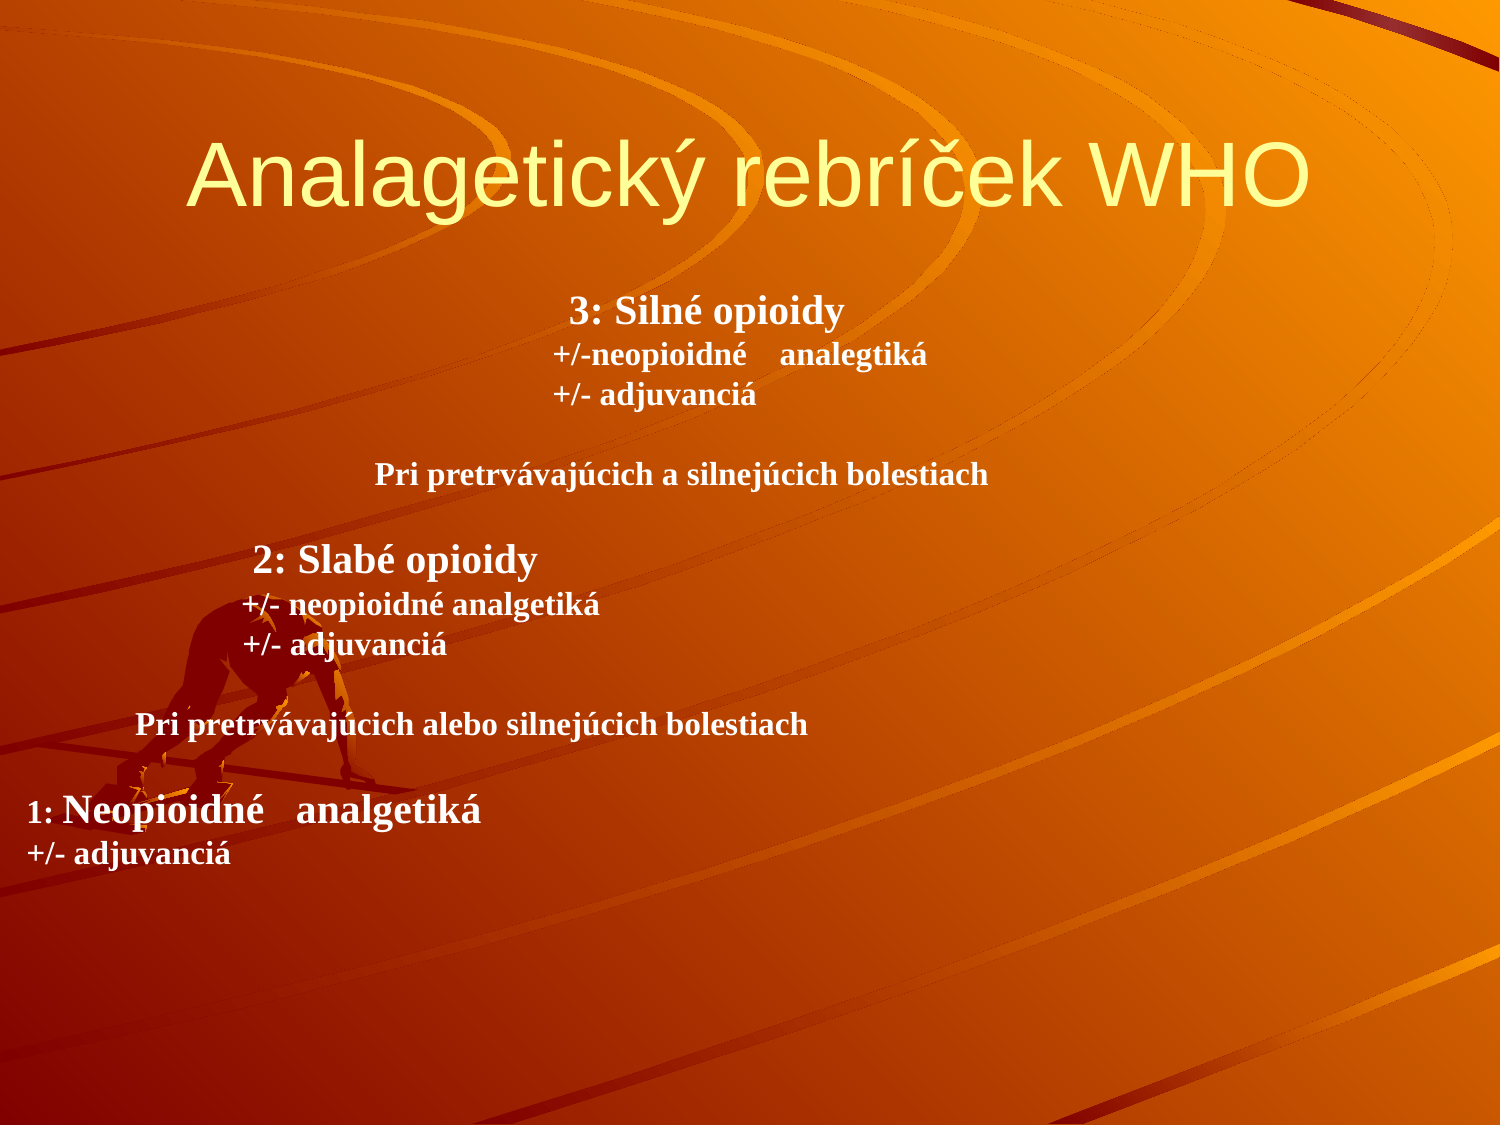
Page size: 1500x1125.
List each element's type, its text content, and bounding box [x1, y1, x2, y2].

title Analagetický rebríček WHO [74, 25, 1426, 233]
text_box 3: Silné opioidy +/-neopioidné analegtiká +/- adjuvanciá Pri pretrvávajúcich a silnejúcich bolestiach 2: Slabé opioidy +/- neopioidné analgetiká +/- adjuvanciá Pri pretrvávajúcich alebo silnejúcich bolestiach 1: Neopioidné analgetiká +/- adjuvanciá [0, 275, 1463, 879]
